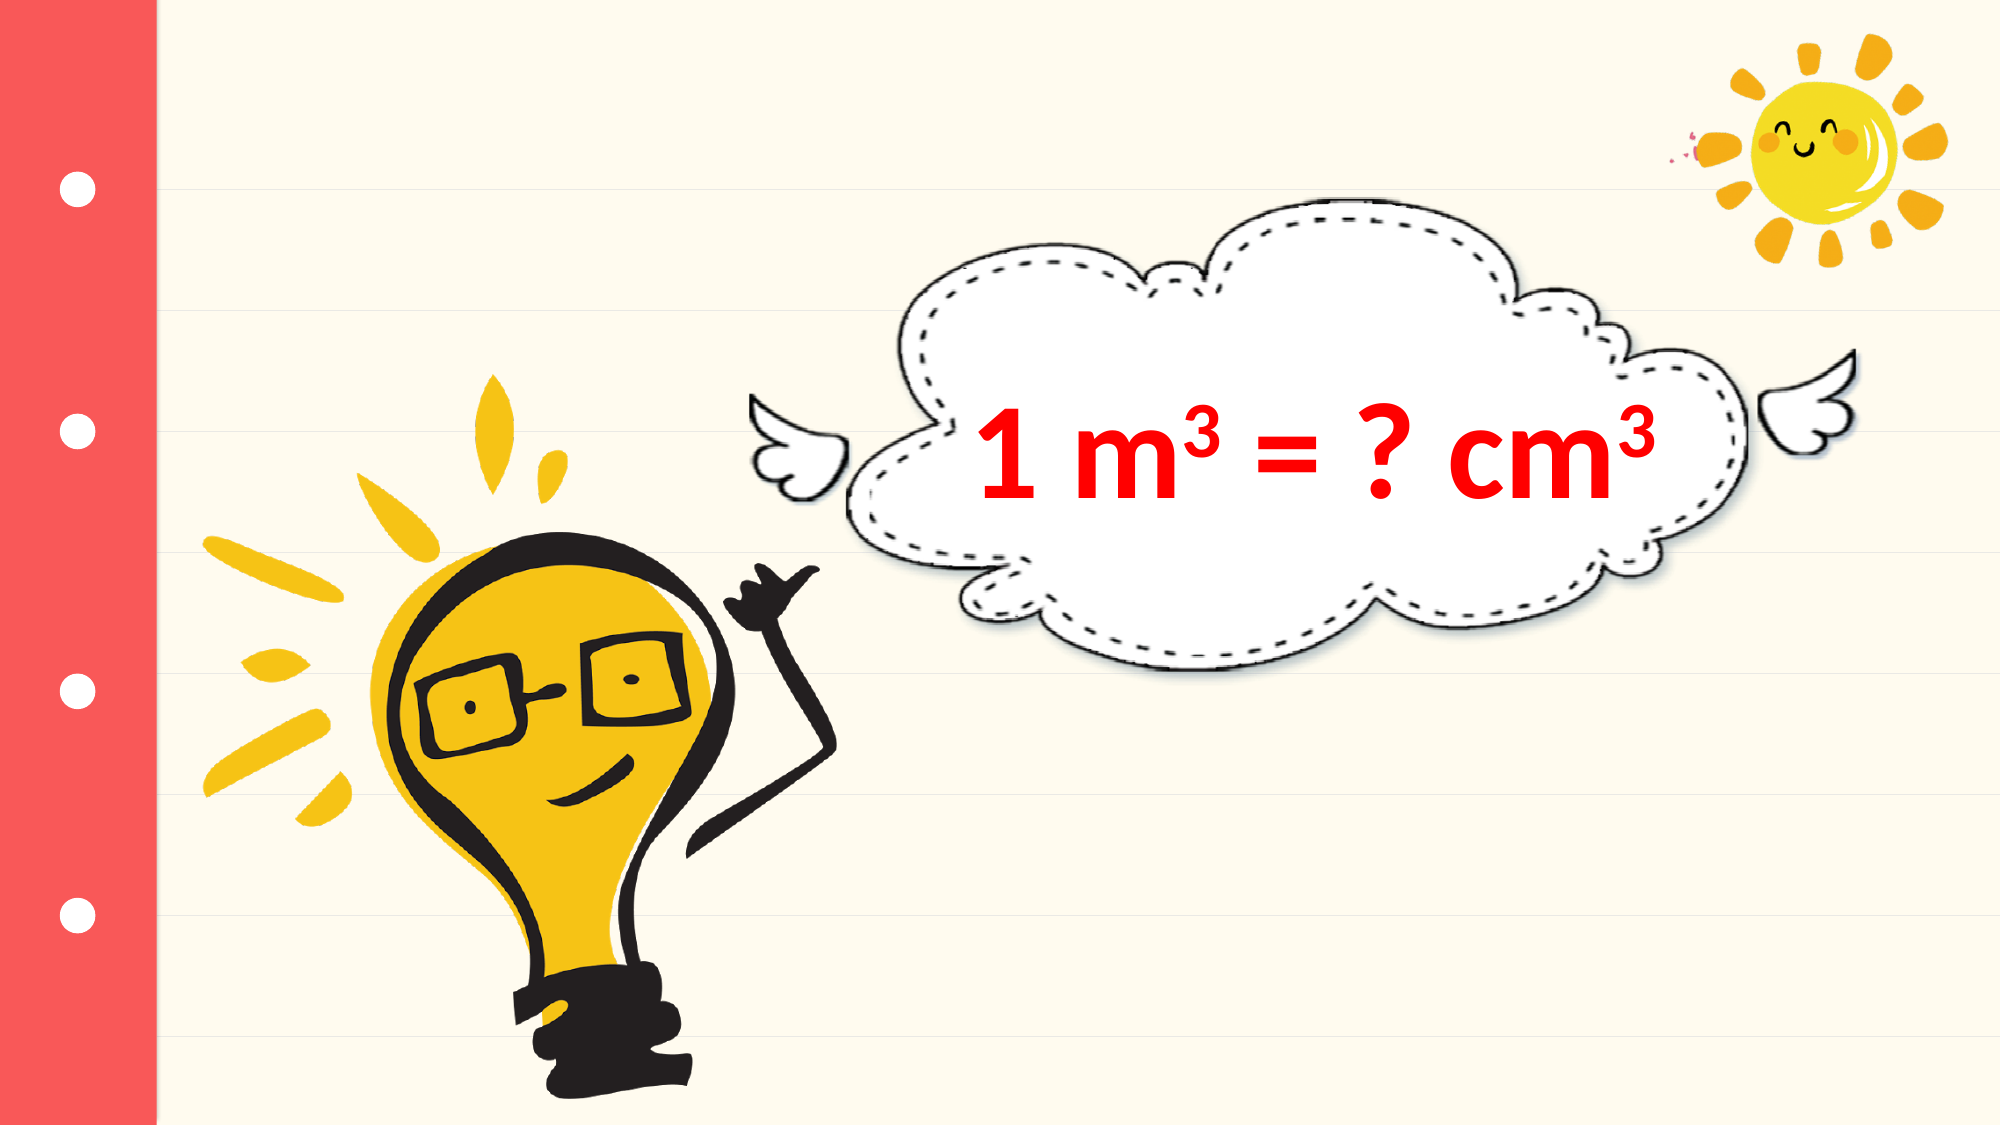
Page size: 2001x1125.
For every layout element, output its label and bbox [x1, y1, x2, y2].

text_box [706, 124, 1878, 759]
picture [157, 374, 882, 1100]
picture [1648, 14, 1972, 301]
